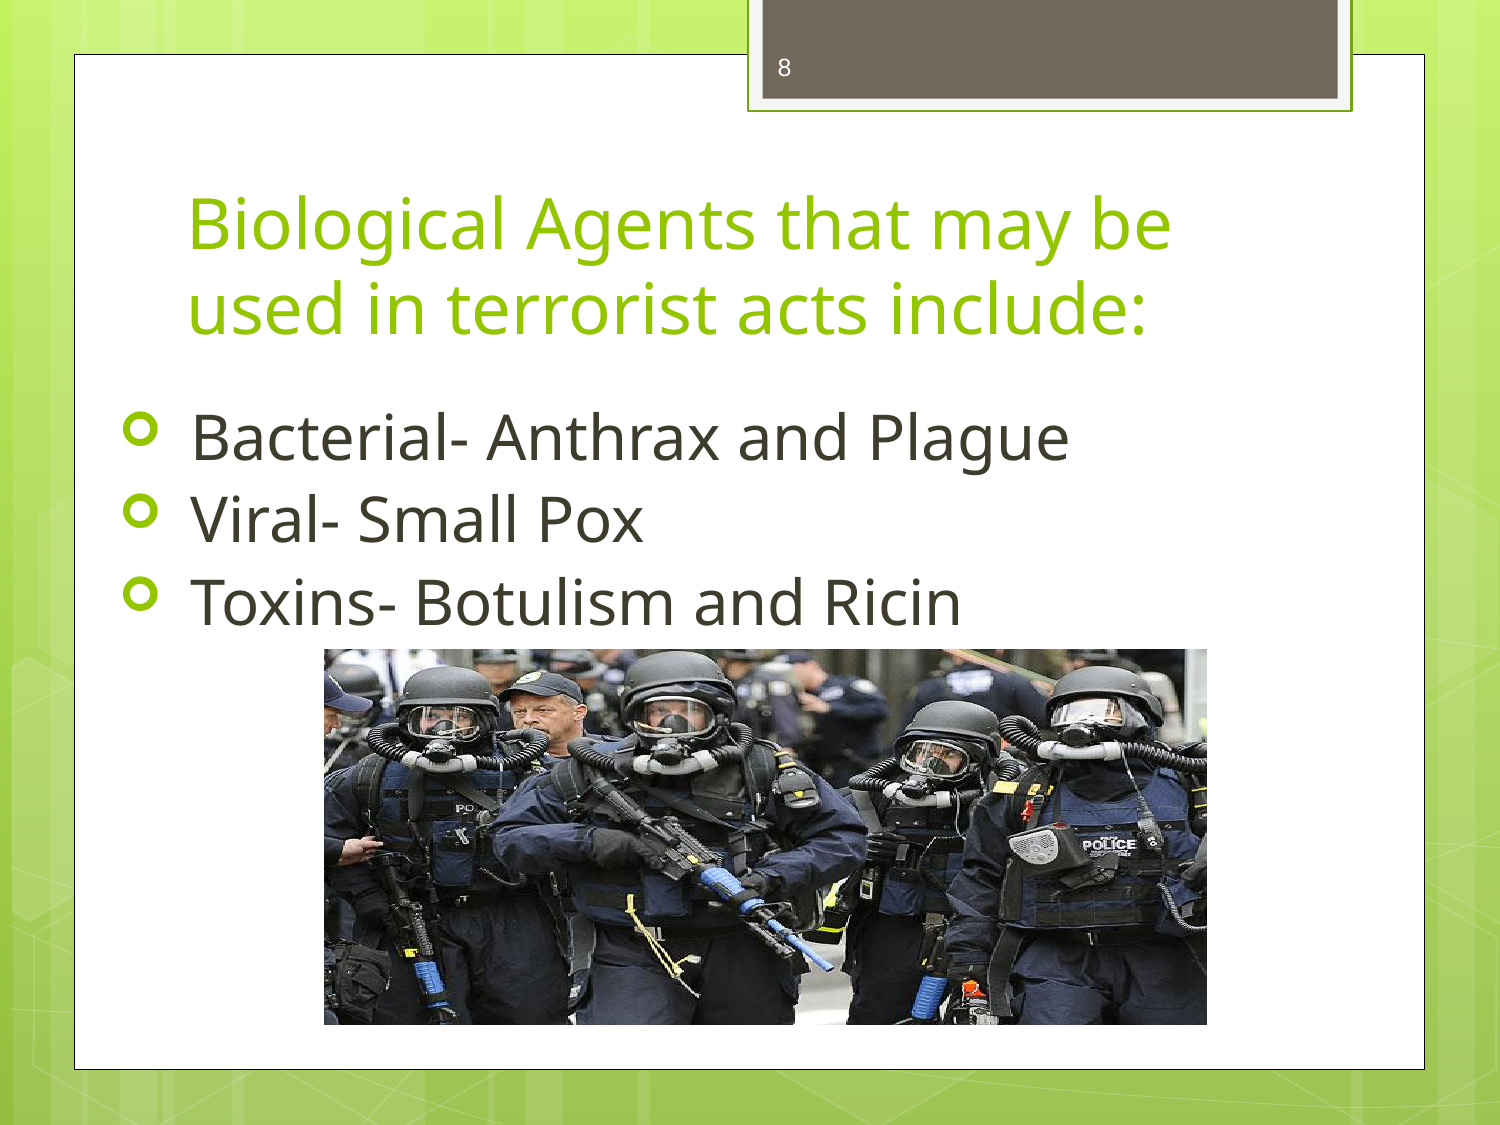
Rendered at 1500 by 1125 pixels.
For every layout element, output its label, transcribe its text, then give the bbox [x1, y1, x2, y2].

slide_number 8 [762, 36, 982, 97]
list Bacterial- Anthrax and Plague Viral- Small Pox Toxins- Botulism and Ricin [50, 224, 1400, 968]
title Biological Agents that may be used in terrorist acts include: [171, 168, 1324, 224]
picture [324, 649, 1207, 1026]
